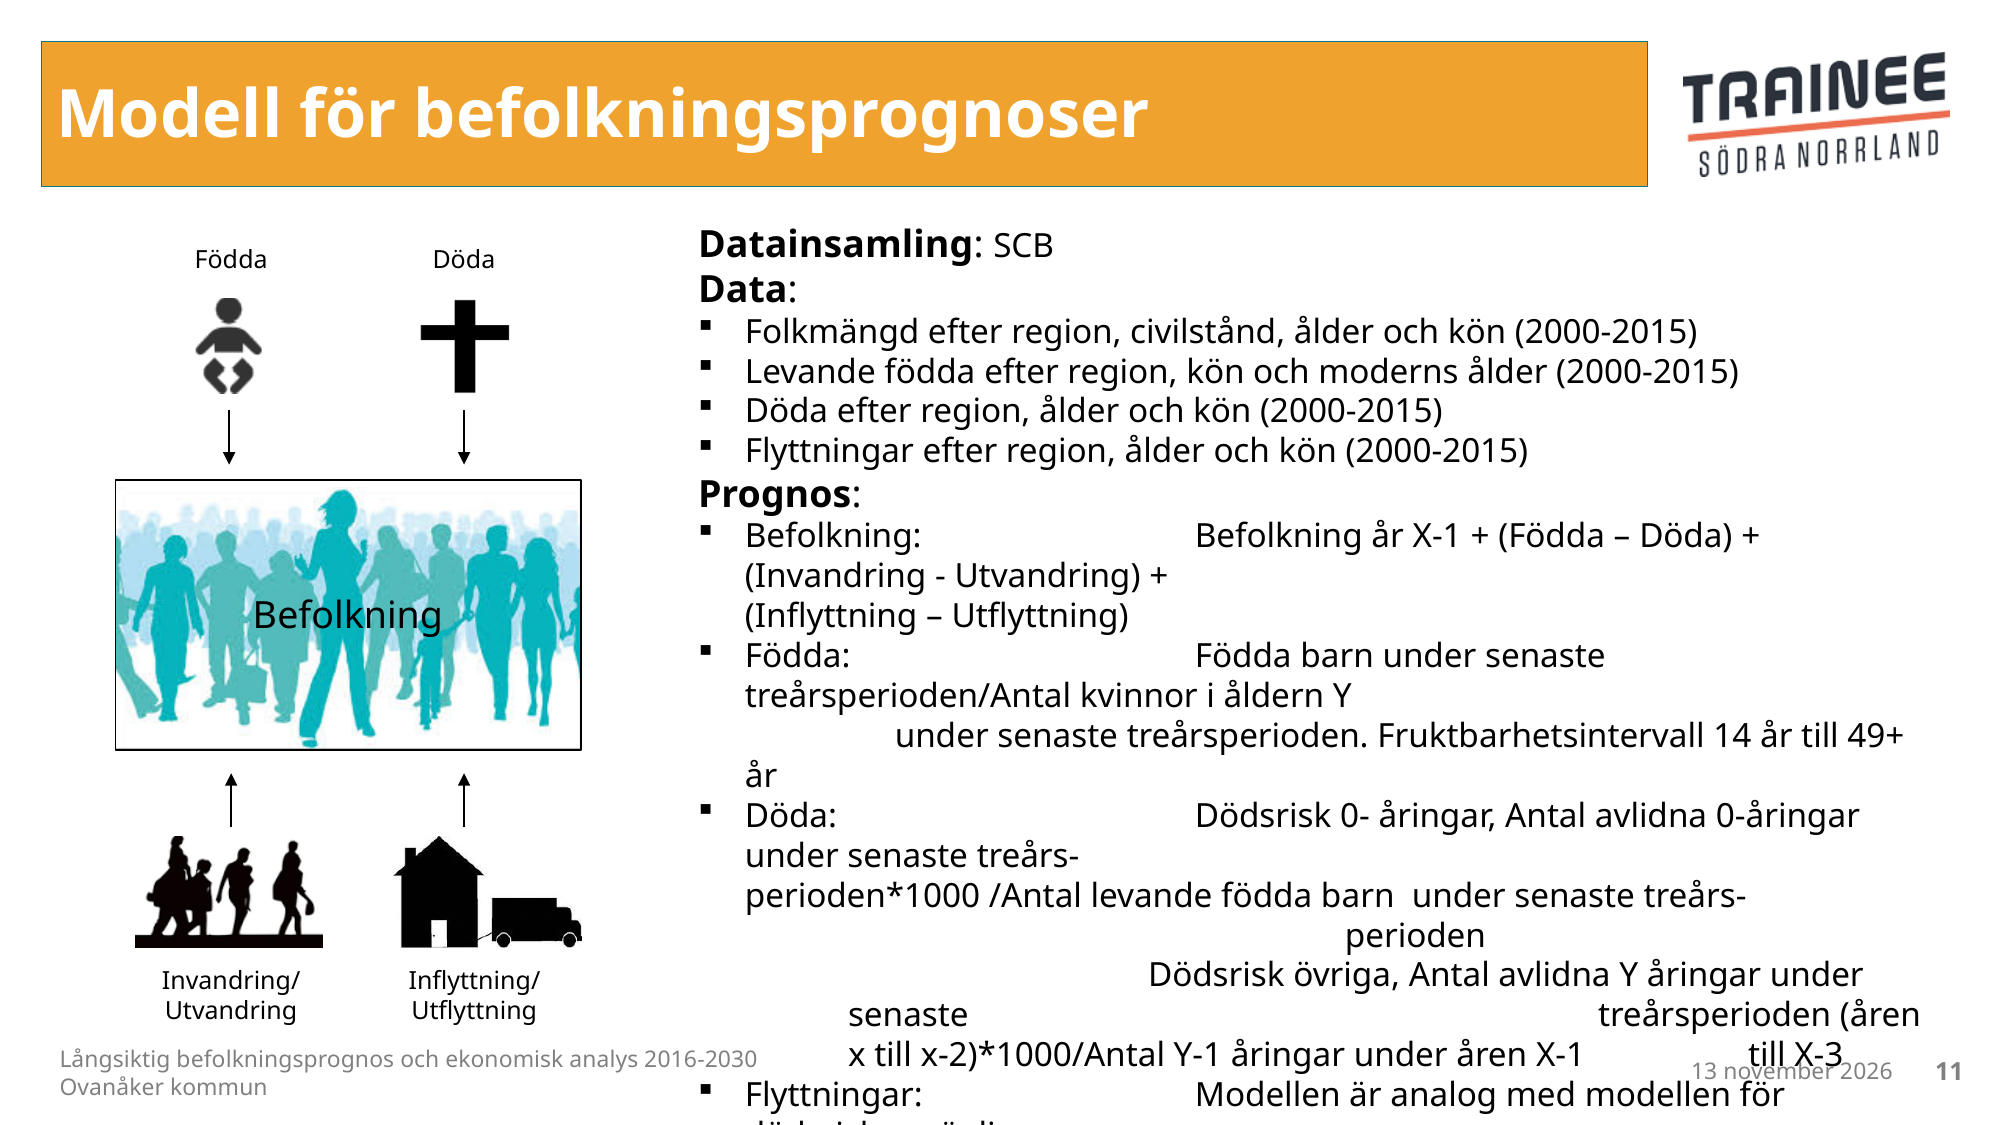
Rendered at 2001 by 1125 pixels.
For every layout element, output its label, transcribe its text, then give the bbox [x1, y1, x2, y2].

text_box [44, 212, 652, 1025]
footer Långsiktig befolkningsprognos och ekonomisk analys 2016-2030 Ovanåker kommun [44, 1042, 1015, 1103]
slide_number 11 [1727, 1042, 1979, 1103]
picture [1682, 52, 1951, 177]
text_box Modell för befolkningsprognoser [41, 41, 1648, 187]
text_box [115, 479, 582, 487]
text_box Inflyttning/Utflyttning [368, 957, 581, 1032]
picture [182, 298, 277, 395]
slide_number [1458, 1042, 1727, 1103]
text_box Datainsamling: SCB Data: Folkmängd efter region, civilstånd, ålder och kön (2000-2015) Levande födda efter region, kön och moderns ålder (2000-2015) Döda efter region, ålder och kön (2000-2015) Flyttningar efter region, ålder och kön (2000-2015) Prognos: Befolkning: Befolkning år X-1 + (Födda – Döda) + (Invandring - Utvandring) + (Inflyttning – Utflyttning) Födda: Födda barn under senaste treårsperioden/Antal kvinnor i åldern Y under senaste treårsperioden. Fruktbarhetsintervall 14 år till 49+ år Döda: Dödsrisk 0- åringar, Antal avlidna 0-åringar under senaste treårs- perioden*1000 /Antal levande födda barn under senaste treårs- perioden Dödsrisk övriga, Antal avlidna Y åringar under senaste treårsperioden (åren x till x-2)*1000/Antal Y-1 åringar under åren X-1 till X-3 Flyttningar: Modellen är analog med modellen för dödsrisker, vänlig se ovan. Modellen för In-/Utvandring har dock normaliserats till 10 år istället för 3 år för att jämna ut extremvärden. [683, 212, 1950, 1025]
picture [135, 835, 323, 948]
text_box Födda [137, 235, 325, 281]
text_box Invandring/Utvandring [124, 957, 338, 1032]
picture [115, 487, 582, 751]
picture [393, 835, 582, 948]
picture [418, 298, 510, 395]
text_box Döda [370, 235, 558, 281]
